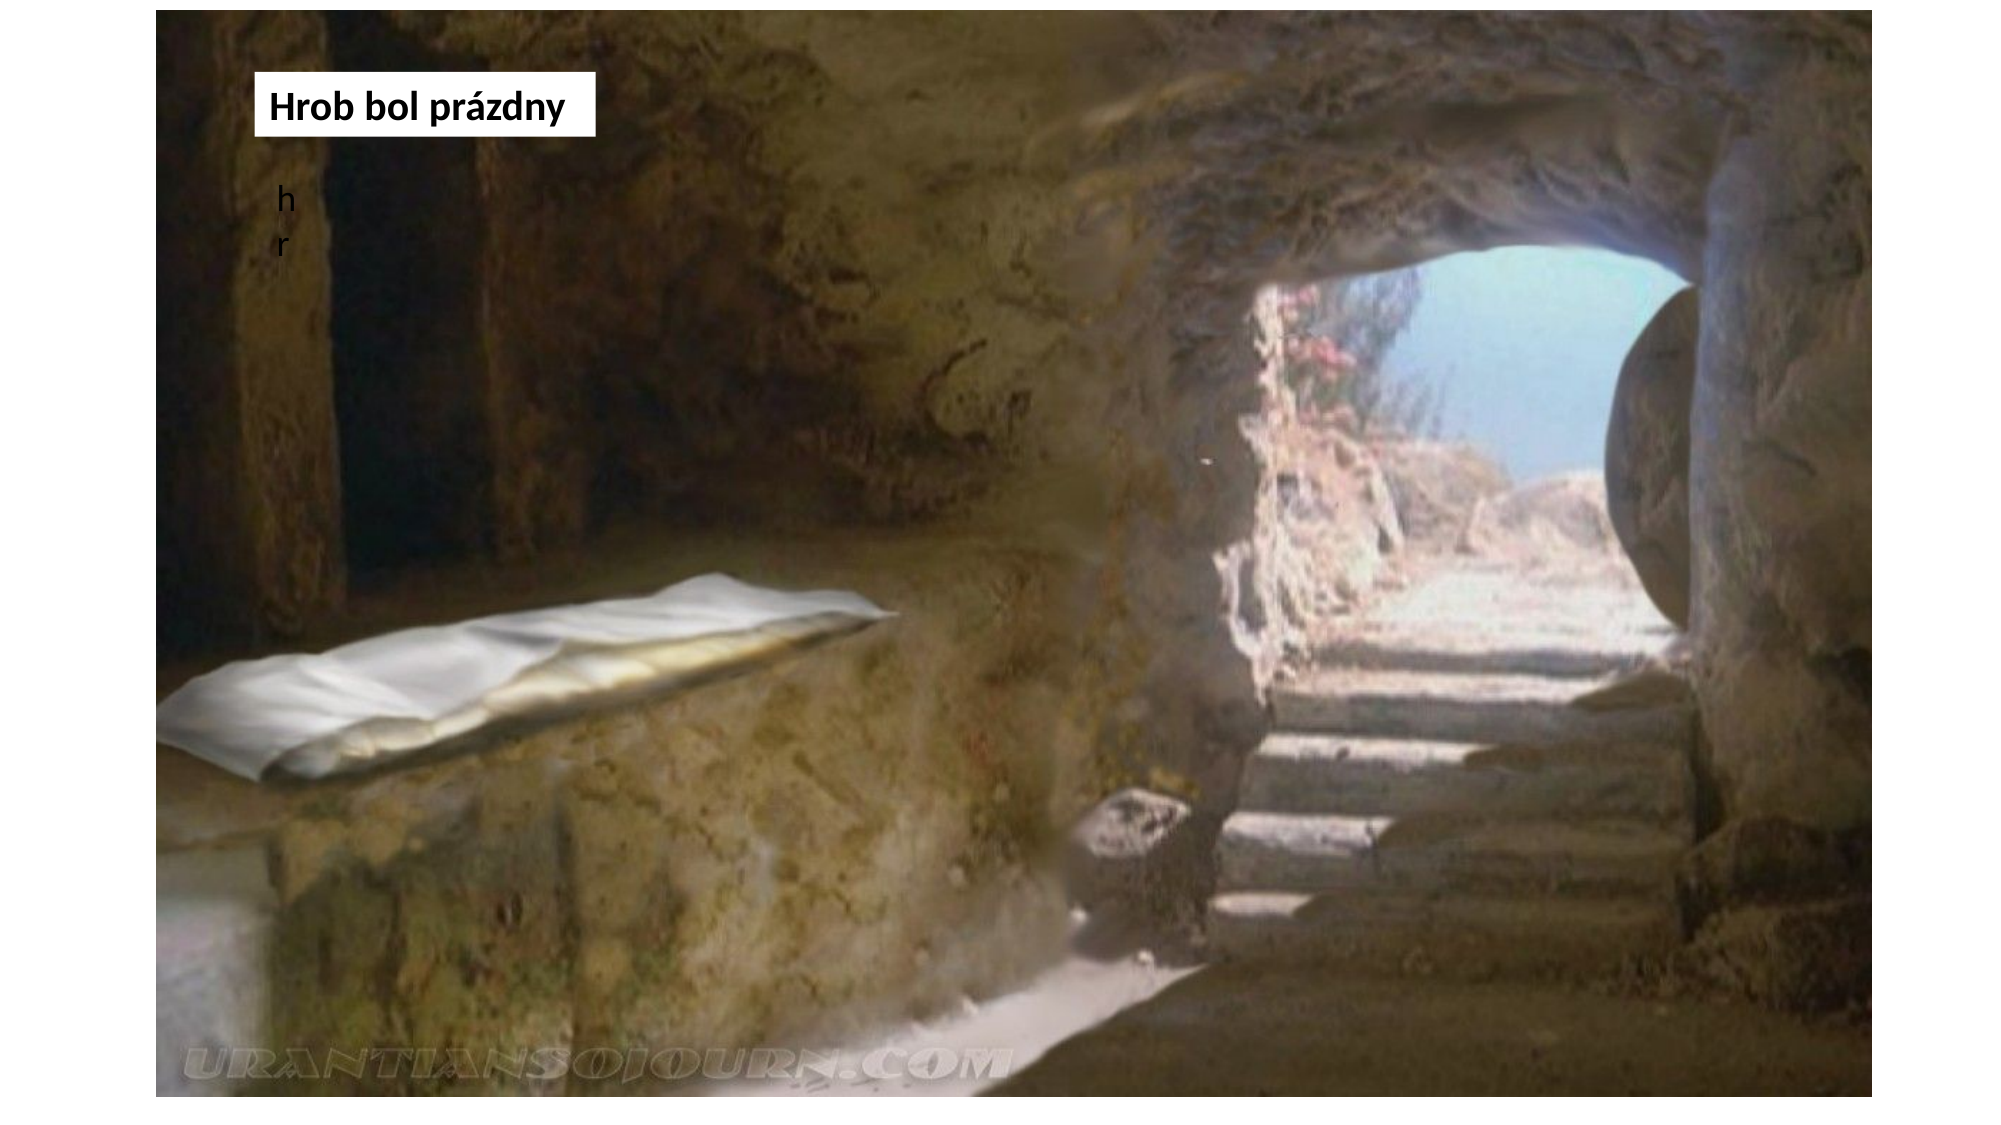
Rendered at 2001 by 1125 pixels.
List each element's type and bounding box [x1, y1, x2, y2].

picture [156, 10, 1872, 1097]
